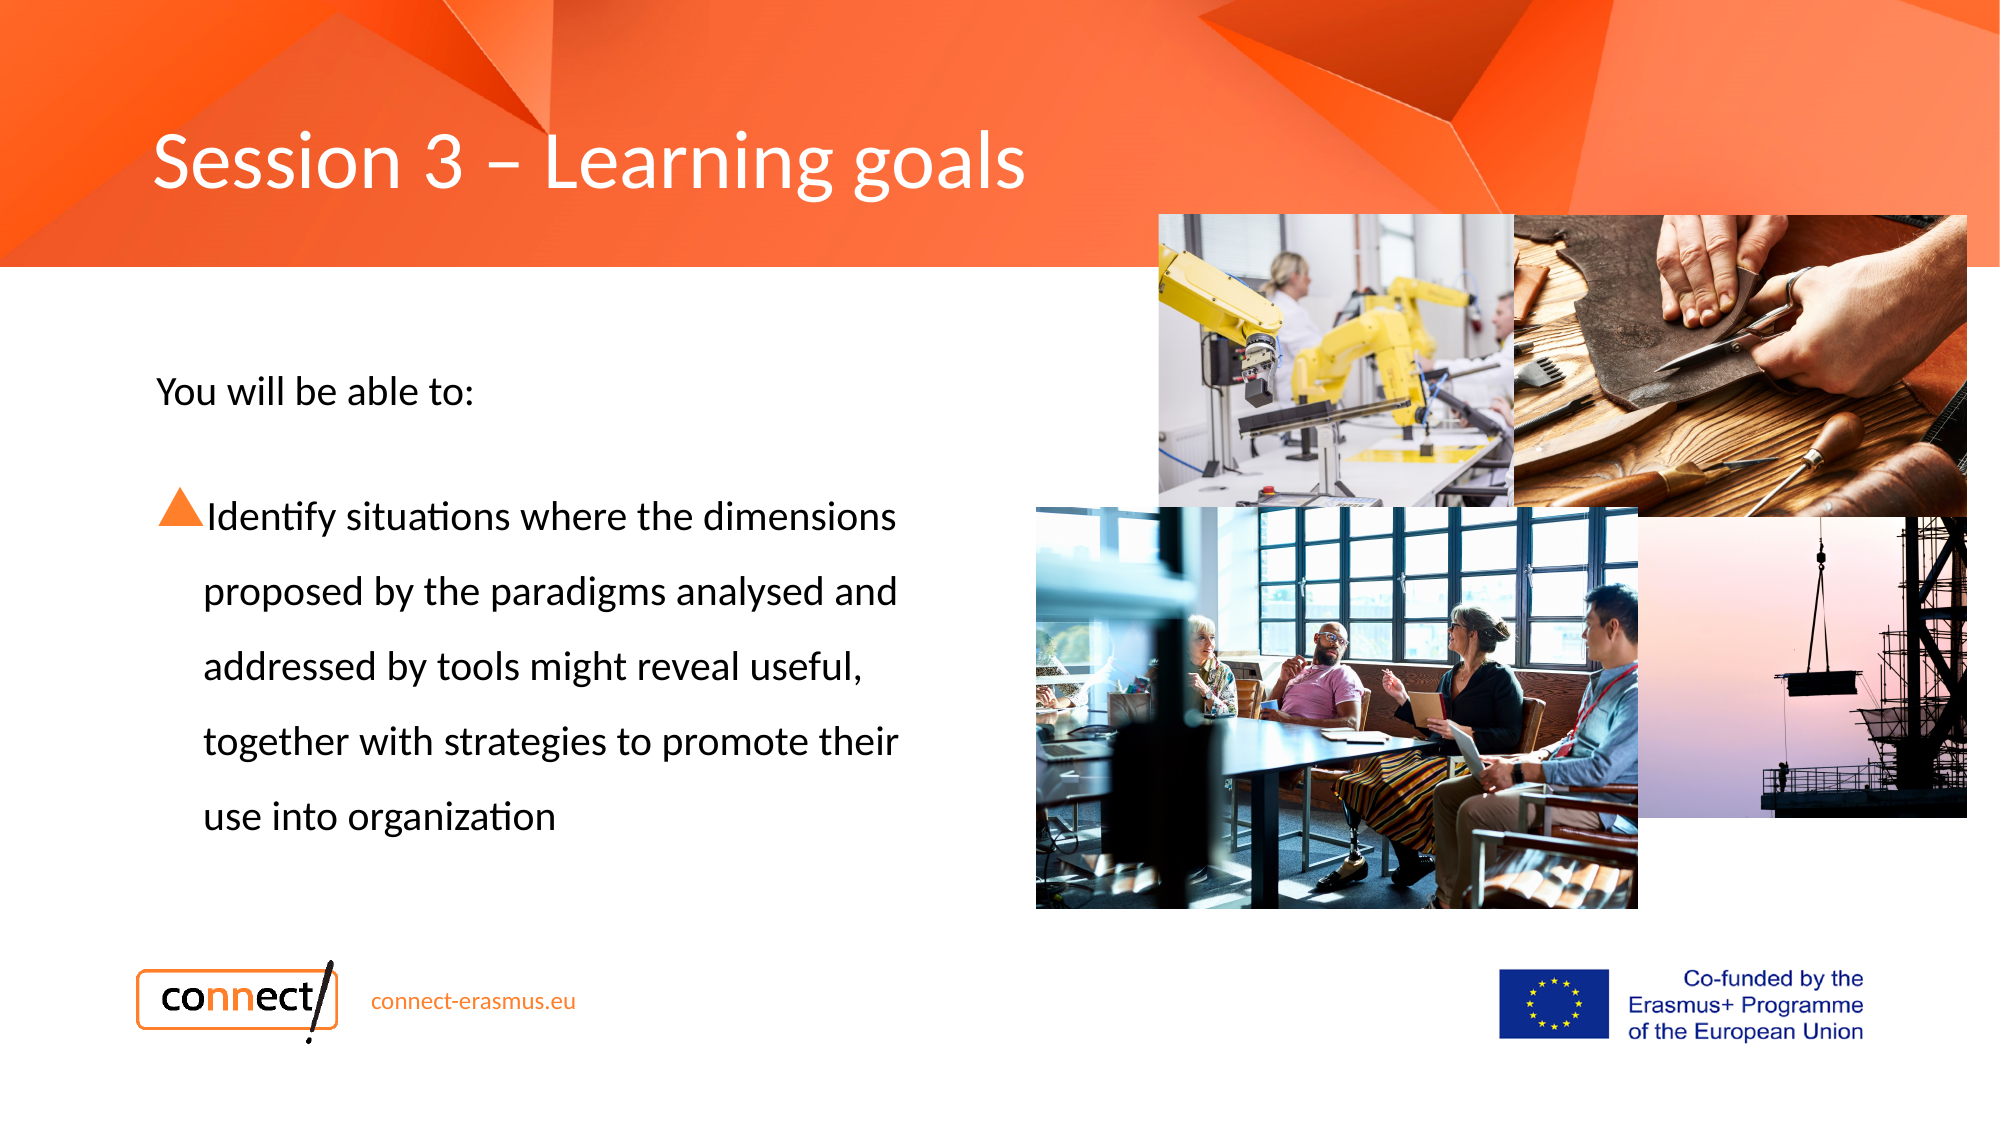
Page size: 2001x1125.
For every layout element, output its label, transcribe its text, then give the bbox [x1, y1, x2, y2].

picture [136, 960, 338, 1044]
text_box Session 3 – Learning goals [137, 103, 1863, 215]
text_box You will be able to: Identify situations where the dimensions proposed by the paradigms analysed and addressed by tools might reveal useful, together with strategies to promote their use into organization [141, 331, 1000, 847]
footer connect-erasmus.eu [341, 976, 607, 1022]
picture [1498, 968, 1863, 1044]
picture [2, 0, 2000, 909]
